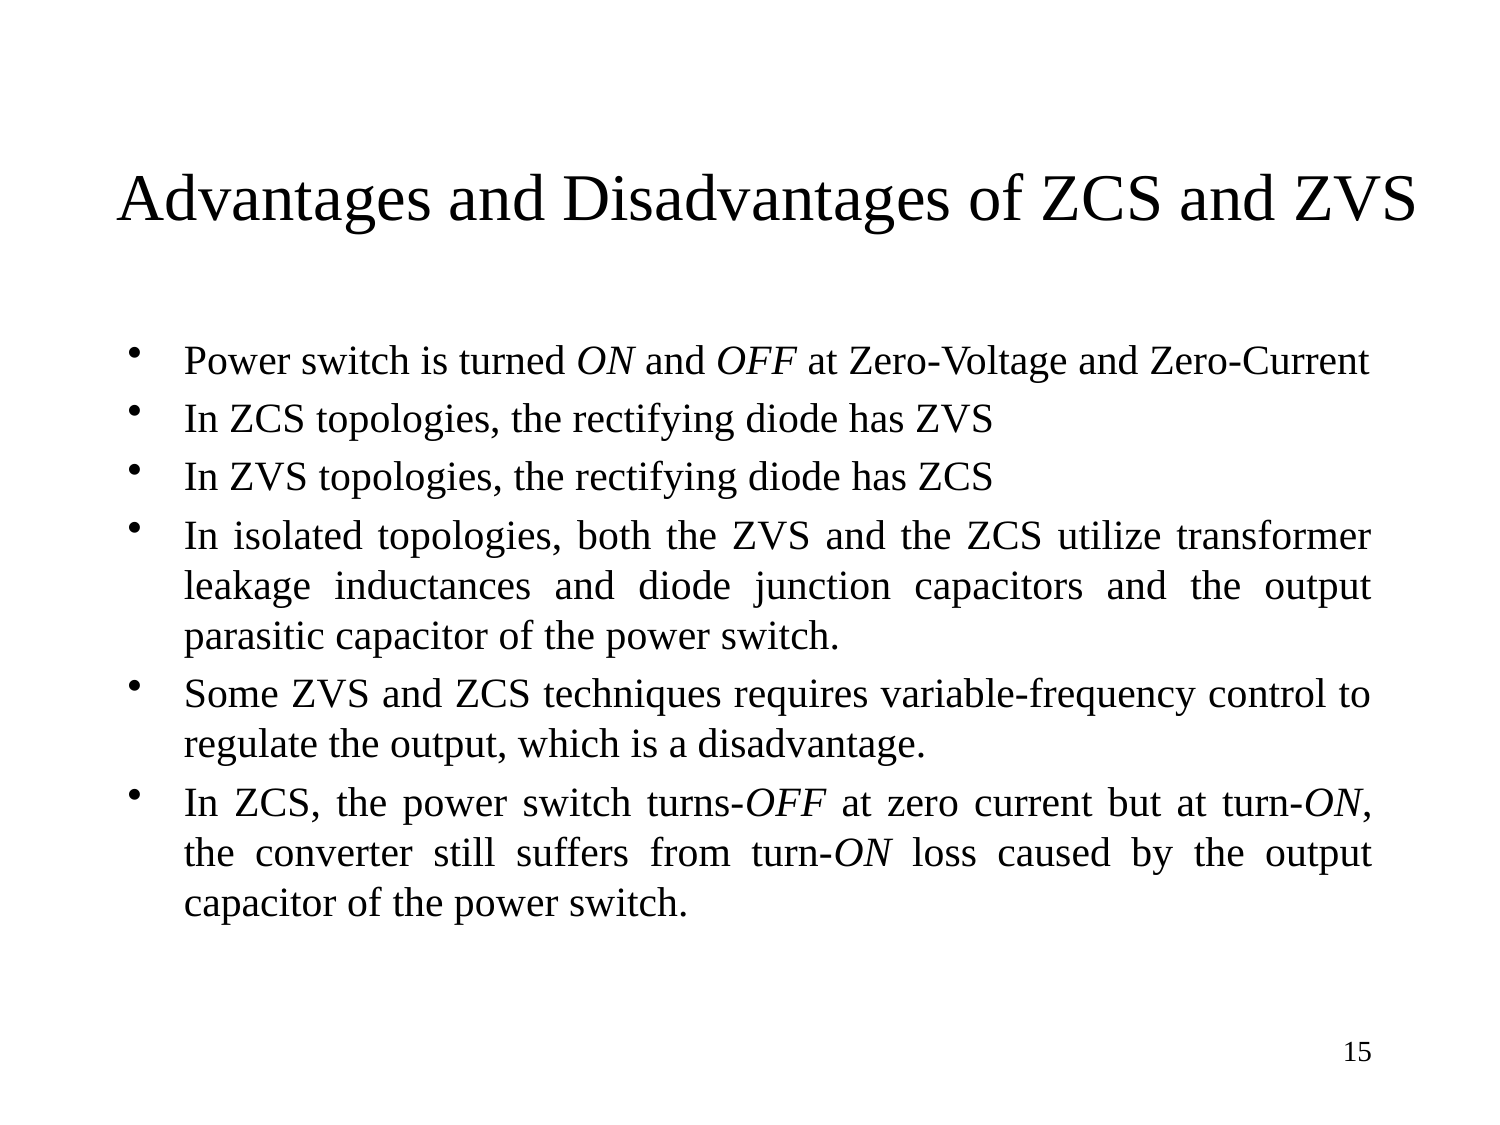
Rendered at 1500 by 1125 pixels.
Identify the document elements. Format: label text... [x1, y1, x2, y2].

list Power switch is turned ON and OFF at Zero-Voltage and Zero-Current In ZCS topologies, the rectifying diode has ZVS In ZVS topologies, the rectifying diode has ZCS In isolated topologies, both the ZVS and the ZCS utilize transformer leakage inductances and diode junction capacitors and the output parasitic capacitor of the power switch. Some ZVS and ZCS techniques requires variable-frequency control to regulate the output, which is a disadvantage. In ZCS, the power switch turns-OFF at zero current but at turn-ON, the converter still suffers from turn-ON loss caused by the output capacitor of the power switch. [112, 324, 1388, 1001]
title Advantages and Disadvantages of ZCS and ZVS [87, 99, 1451, 288]
slide_number 15 [1074, 1024, 1388, 1101]
